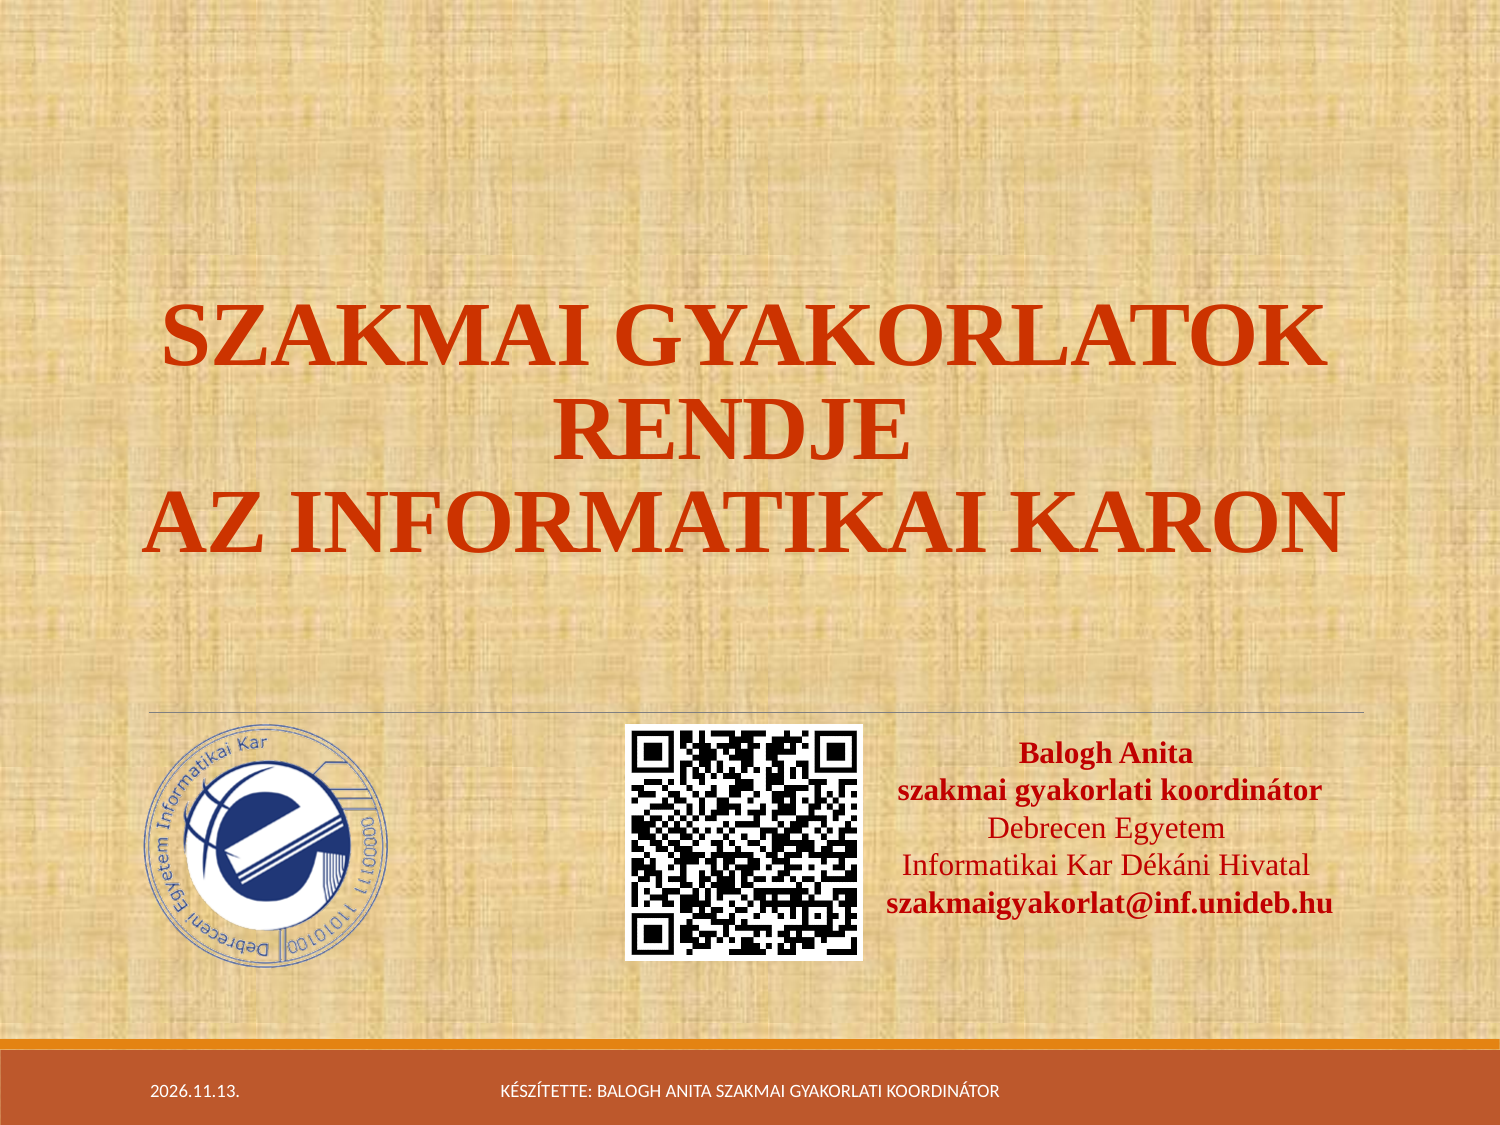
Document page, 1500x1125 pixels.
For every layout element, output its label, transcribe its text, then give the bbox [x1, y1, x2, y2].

footer Készítette: Balogh Anita szakmai gyakorlati koordinátor [453, 1059, 1047, 1120]
title SZAKMAI GYAKORLATOK RENDJE AZ INFORMATIKAI KARON [76, 78, 1412, 580]
text_box Balogh Anita szakmai gyakorlati koordinátor Debrecen Egyetem Informatikai Kar Dékáni Hivatal szakmaigyakorlat@inf.unideb.hu [856, 724, 1365, 972]
slide_number 2020. 10. 22. [135, 1059, 440, 1120]
picture [0, 0, 1500, 1039]
